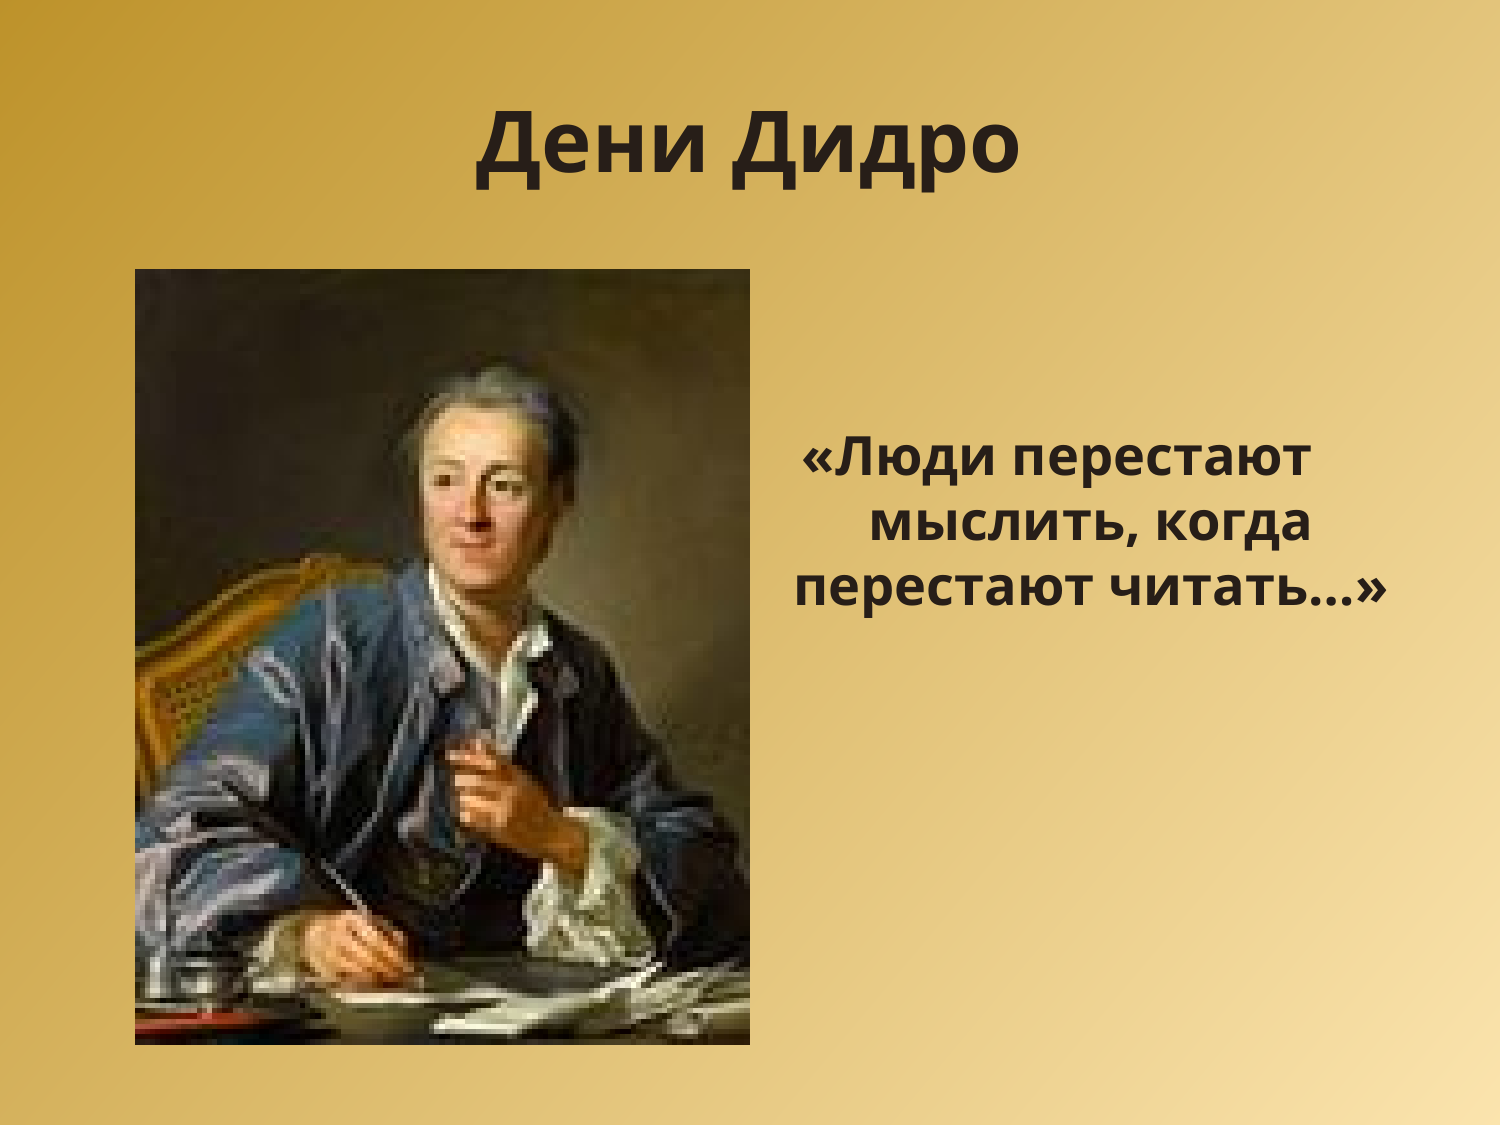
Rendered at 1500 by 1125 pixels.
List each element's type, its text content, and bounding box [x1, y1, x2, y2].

list «Люди перестают мыслить, когда перестают читать…» [667, 262, 1426, 1006]
title Дени Дидро [75, 45, 1425, 233]
picture [134, 269, 751, 1045]
